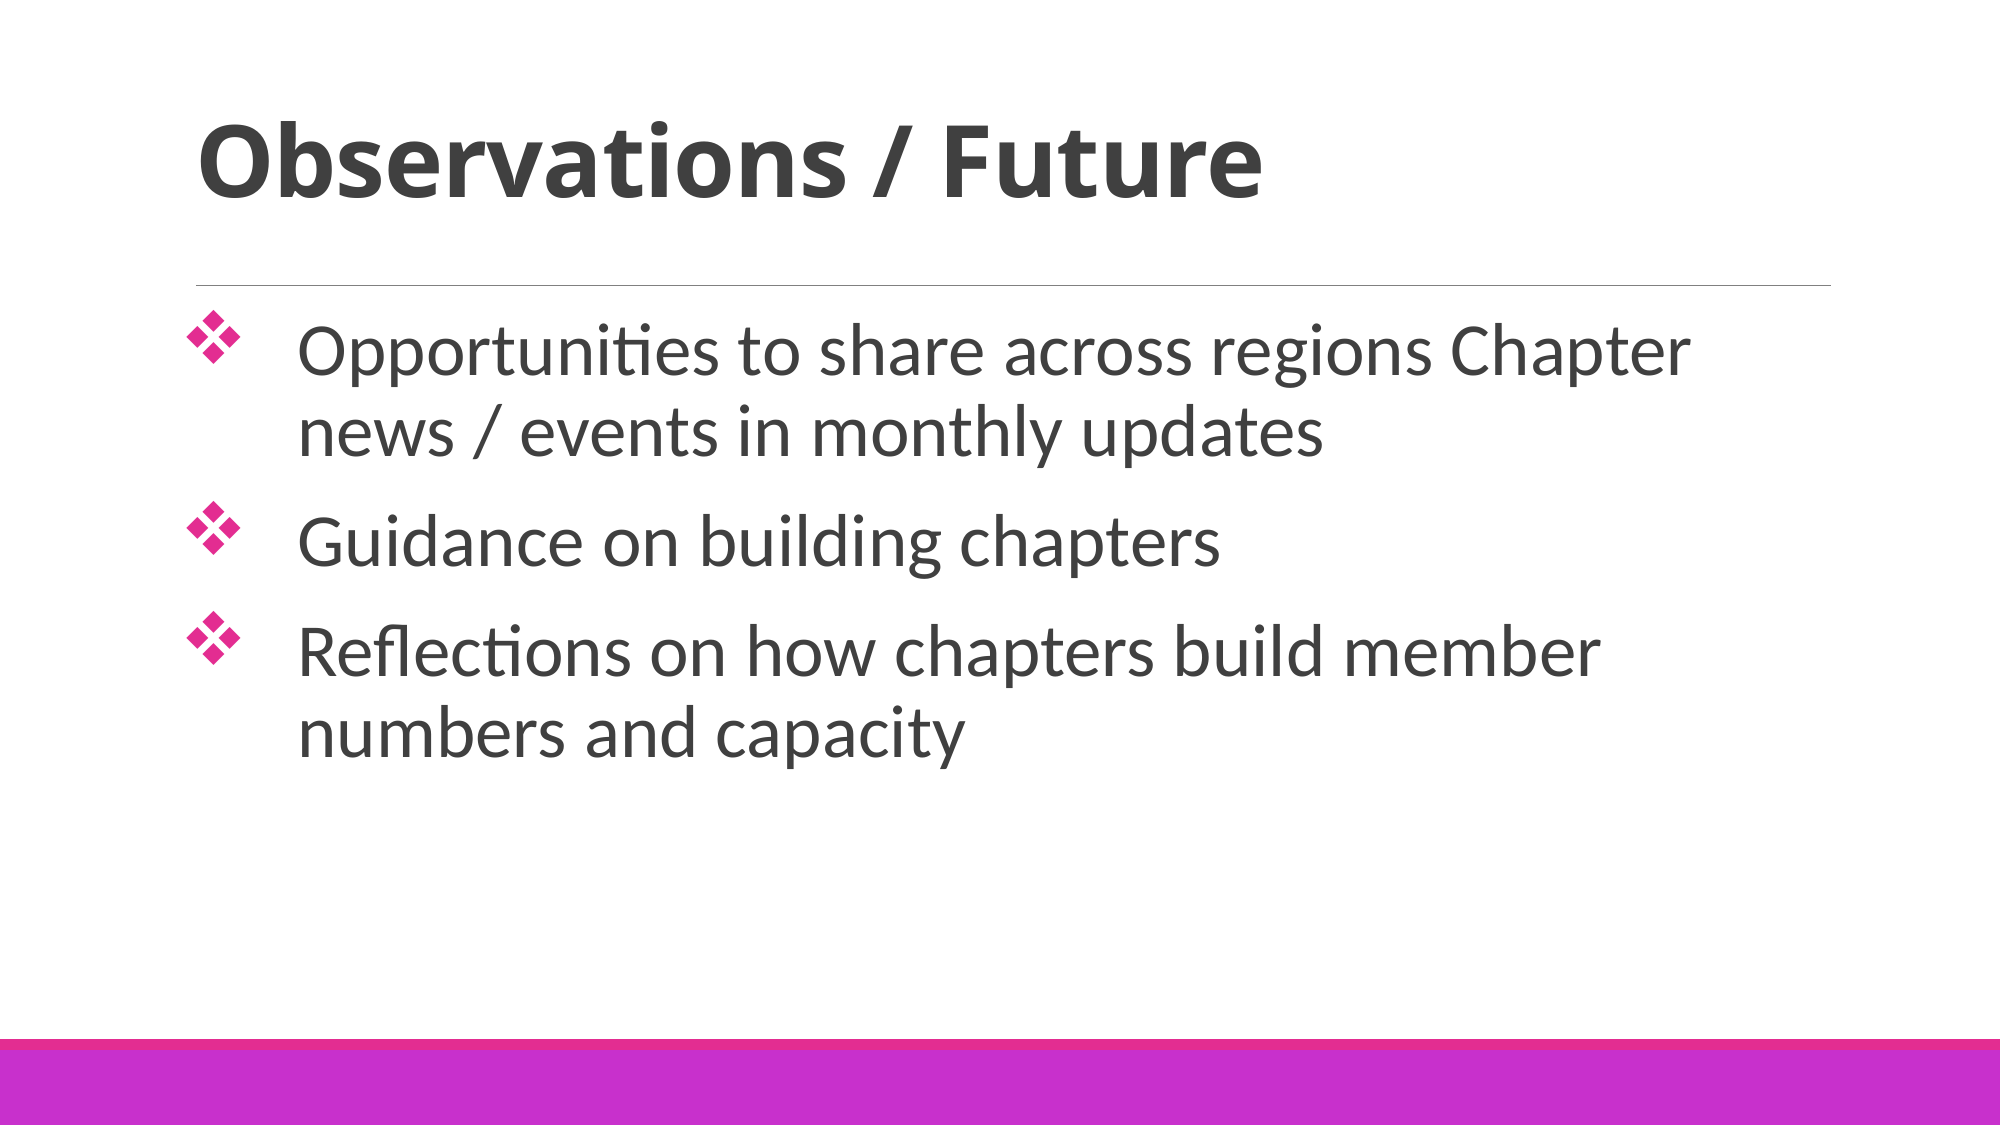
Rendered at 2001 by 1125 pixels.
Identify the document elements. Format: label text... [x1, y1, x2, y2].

title Observations / Future [180, 47, 1830, 225]
list Opportunities to share across regions Chapter news / events in monthly updates Guidance on building chapters Reflections on how chapters build member numbers and capacity [180, 302, 1830, 963]
